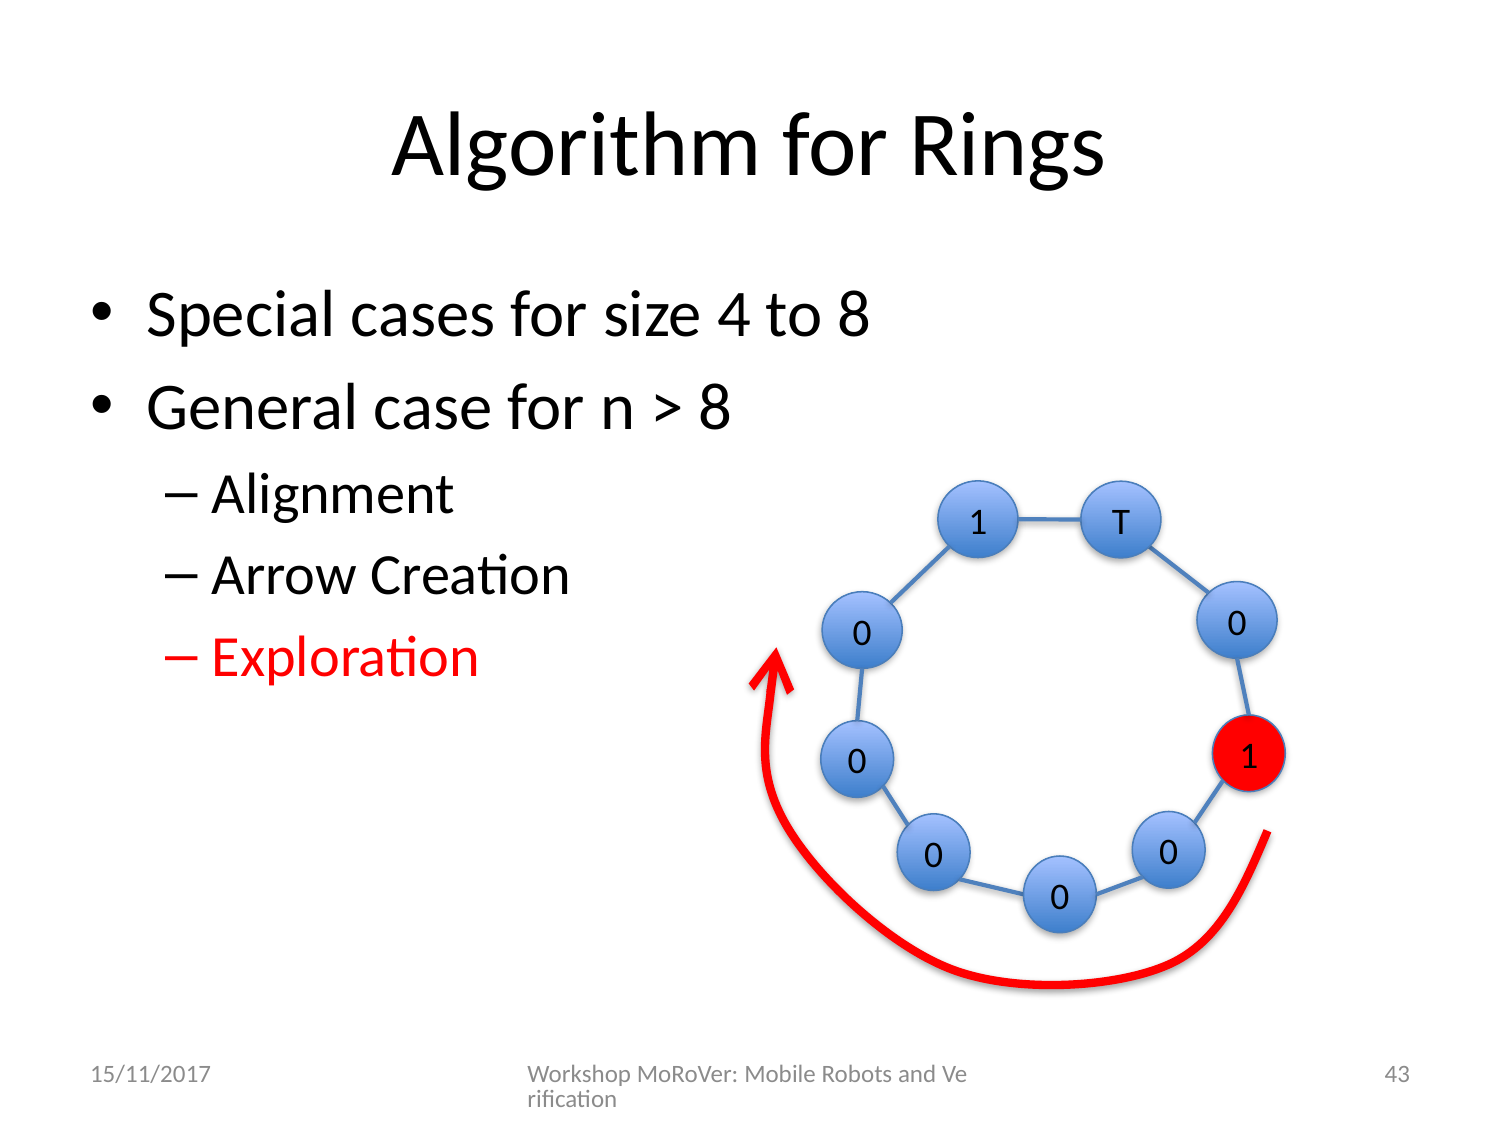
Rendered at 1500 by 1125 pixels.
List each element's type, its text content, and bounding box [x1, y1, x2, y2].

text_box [1096, 876, 1144, 895]
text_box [856, 668, 863, 721]
text_box 0 [1131, 810, 1206, 889]
text_box 0 [821, 590, 904, 669]
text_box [890, 546, 950, 604]
text_box 0 [1196, 580, 1278, 659]
list Special cases for size 4 to 8 General case for n > 8 Alignment Arrow Creation Exploration [75, 262, 1425, 720]
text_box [1149, 546, 1209, 593]
text_box 0 [896, 813, 971, 892]
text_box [1194, 780, 1224, 823]
title Algorithm for Rings [75, 45, 1425, 233]
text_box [1236, 658, 1250, 716]
text_box 1 [937, 480, 1019, 559]
text_box 1 [1211, 714, 1287, 793]
text_box [762, 647, 1270, 988]
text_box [959, 879, 1024, 895]
slide_number 43 [1074, 1042, 1425, 1103]
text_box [882, 785, 909, 826]
text_box 0 [1023, 855, 1096, 934]
text_box 0 [819, 720, 895, 799]
footer Workshop MoRoVer: Mobile Robots and Verification [512, 1042, 988, 1103]
text_box T [1080, 480, 1162, 559]
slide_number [75, 1042, 425, 1103]
